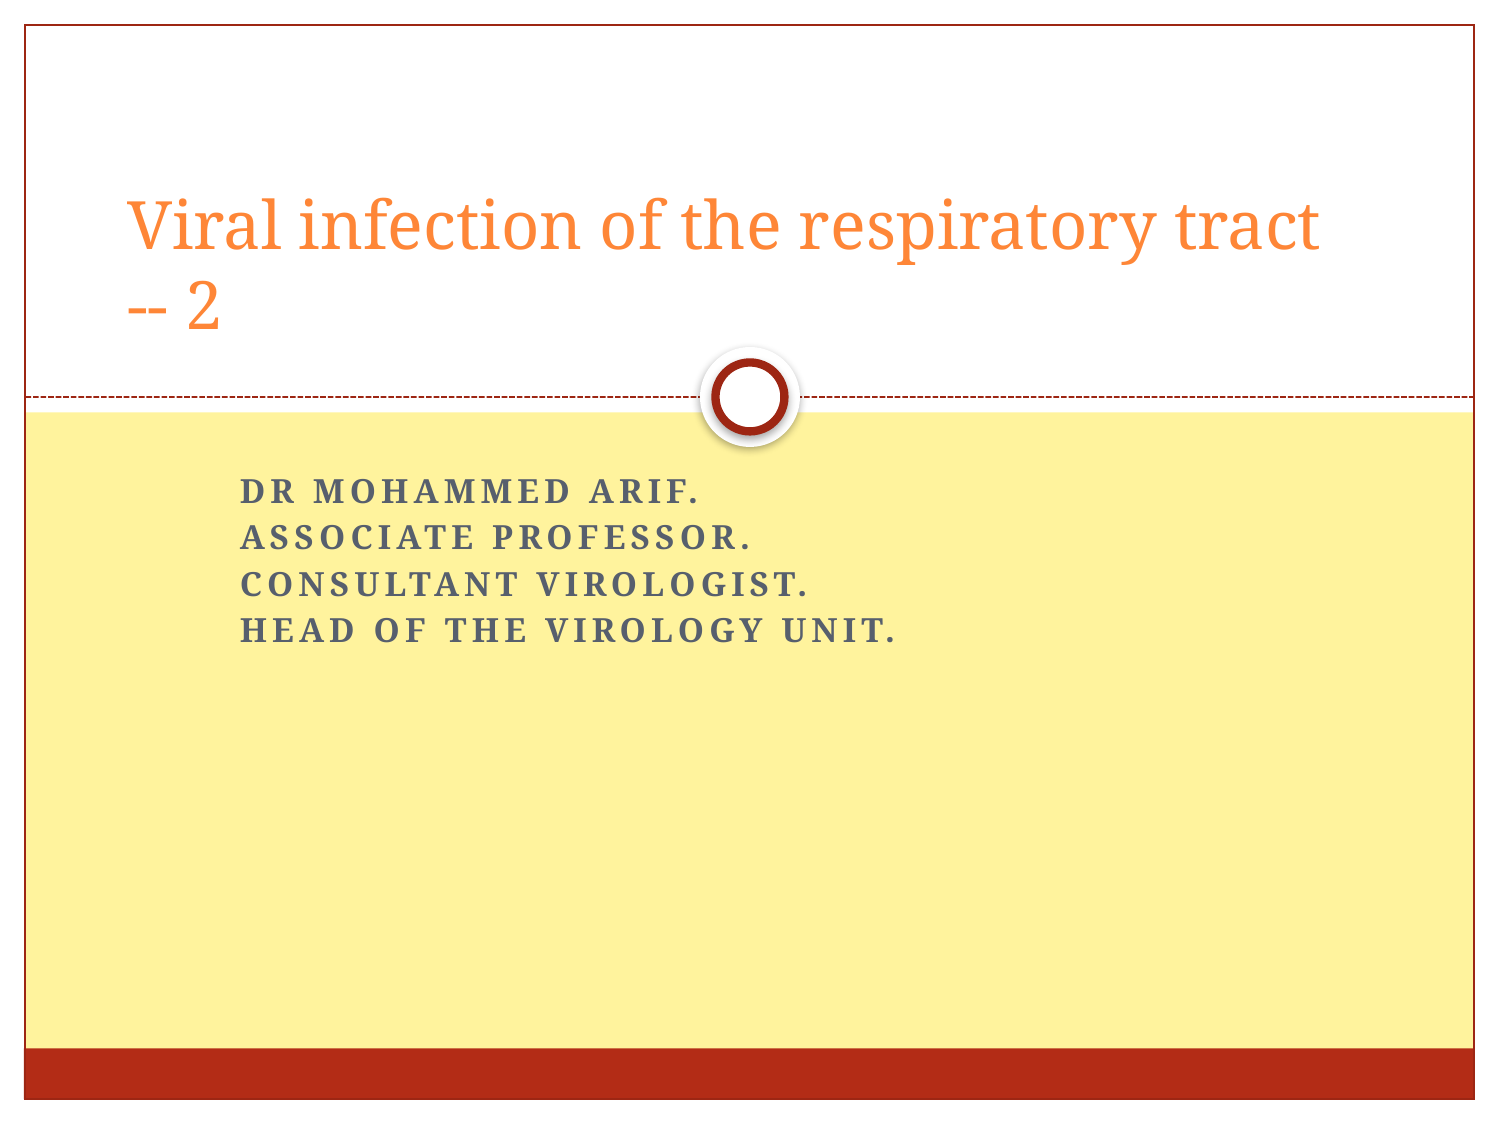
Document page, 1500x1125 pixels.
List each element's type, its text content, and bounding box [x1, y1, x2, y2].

title Viral infection of the respiratory tract -- 2 [112, 62, 1388, 350]
subtitle Dr Mohammed Arif. Associate professor. Consultant virologist. Head of the virology unit. [225, 462, 1275, 750]
